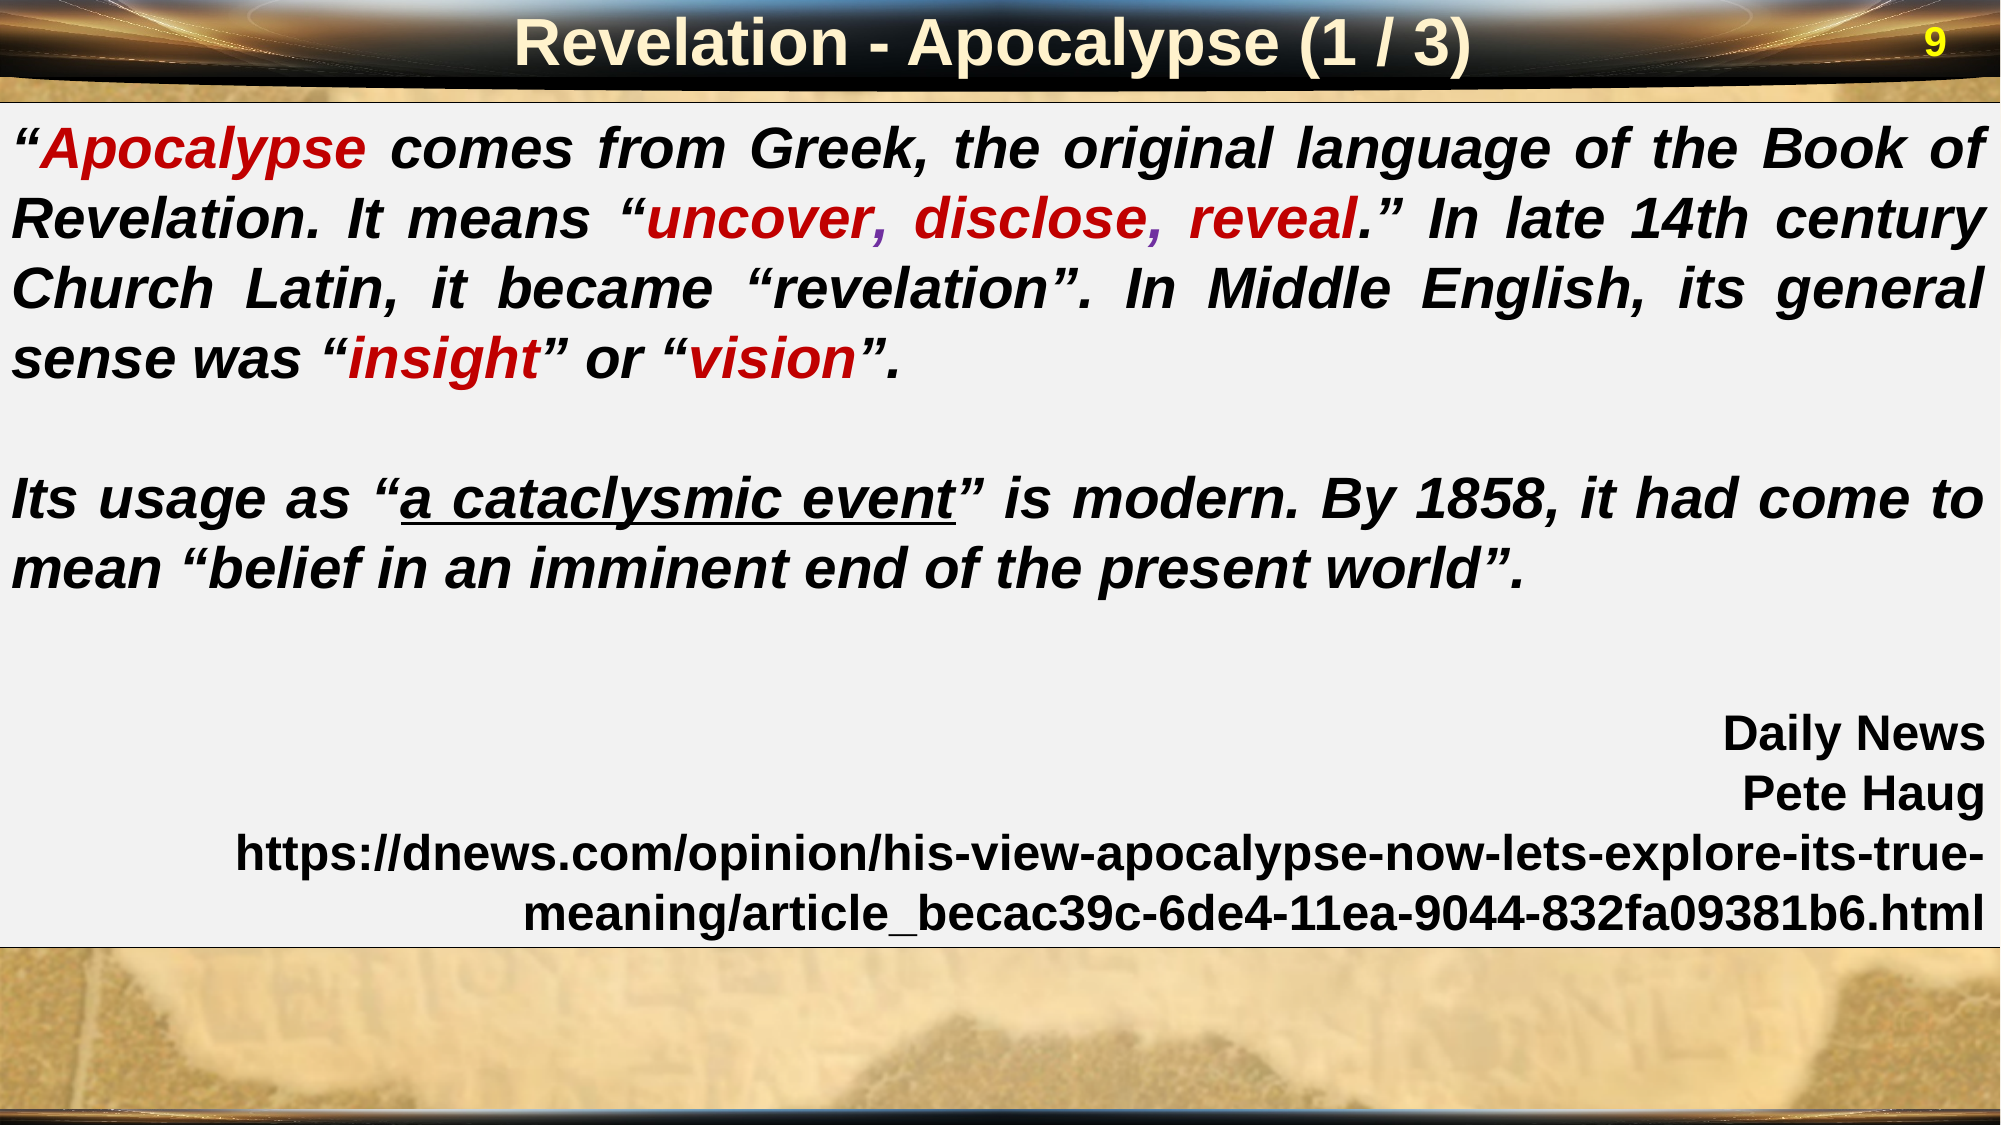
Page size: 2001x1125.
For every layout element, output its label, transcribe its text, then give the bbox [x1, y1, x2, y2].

picture [0, 0, 2001, 1125]
text_box “Apocalypse comes from Greek, the original language of the Book of Revelation. It means “uncover, disclose, reveal.” In late 14th century Church Latin, it became “revelation”. In Middle English, its general sense was “insight” or “vision”. Its usage as “a cataclysmic event” is modern. By 1858, it had come to mean “belief in an imminent end of the present world”. Daily News Pete Haug https://dnews.com/opinion/his-view-apocalypse-now-lets-explore-its-true-meaning/article_becac39c-6de4-11ea-9044-832fa09381b6.html [0, 102, 2000, 948]
text_box Revelation - Apocalypse (1 / 3) [0, 0, 1994, 88]
